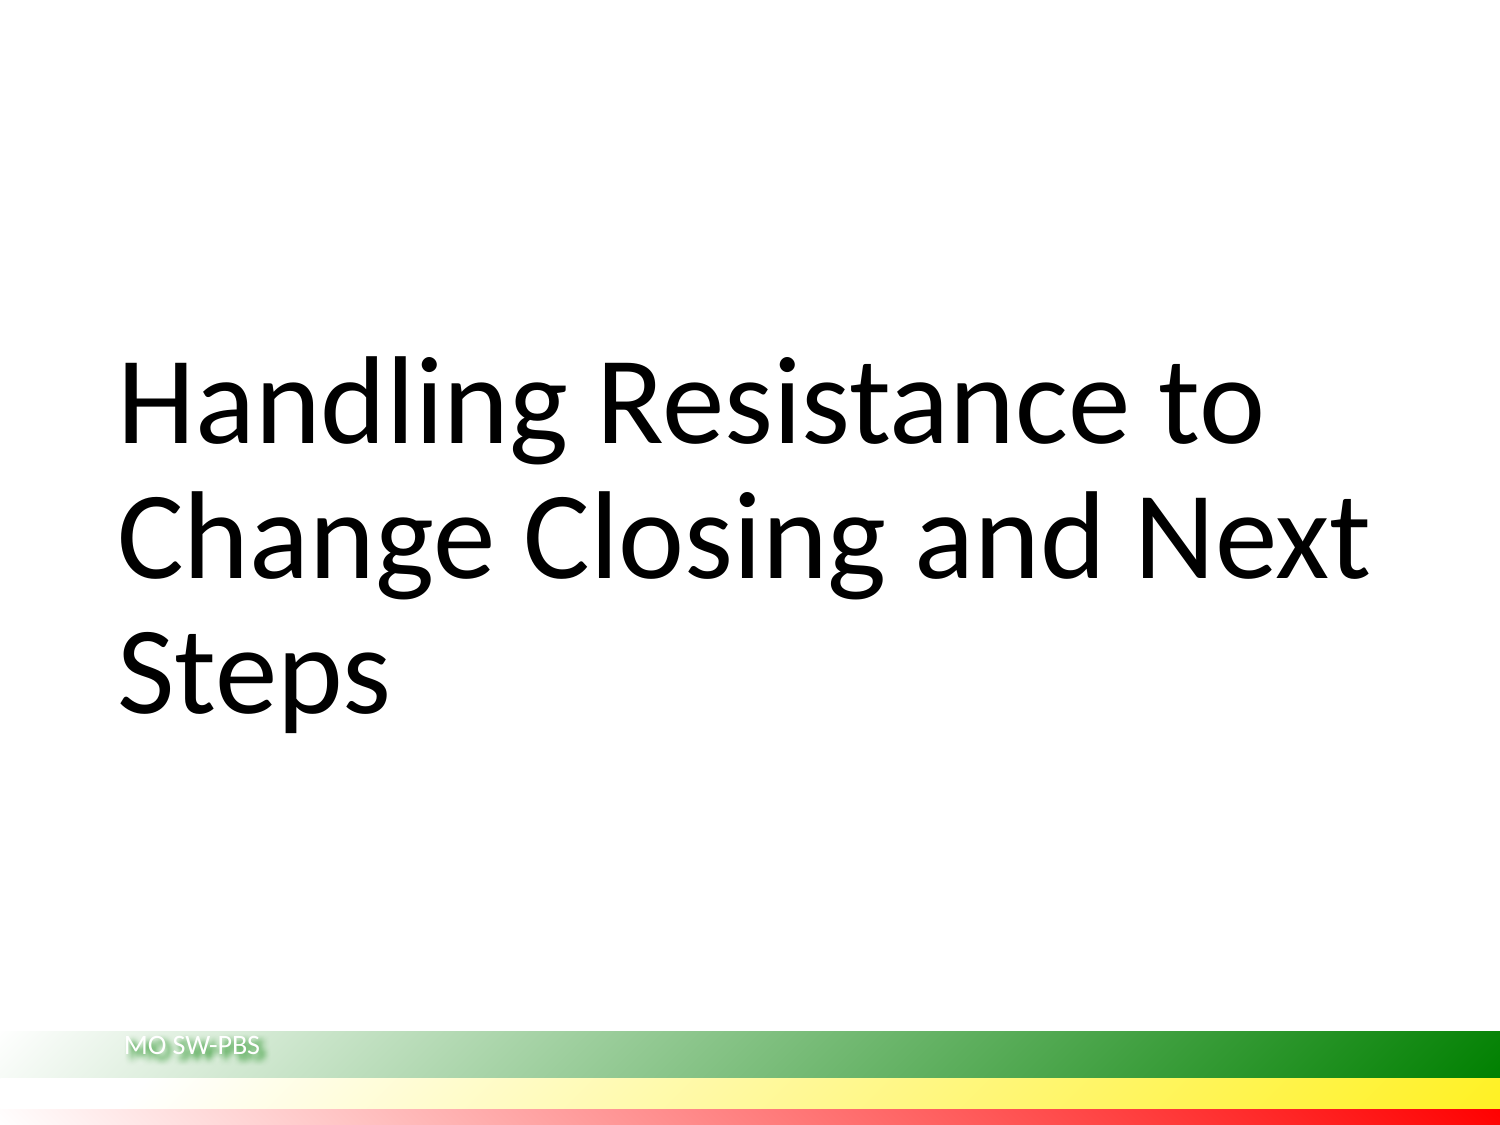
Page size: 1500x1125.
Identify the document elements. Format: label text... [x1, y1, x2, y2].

title Handling Resistance to Change Closing and Next Steps [102, 280, 1397, 749]
